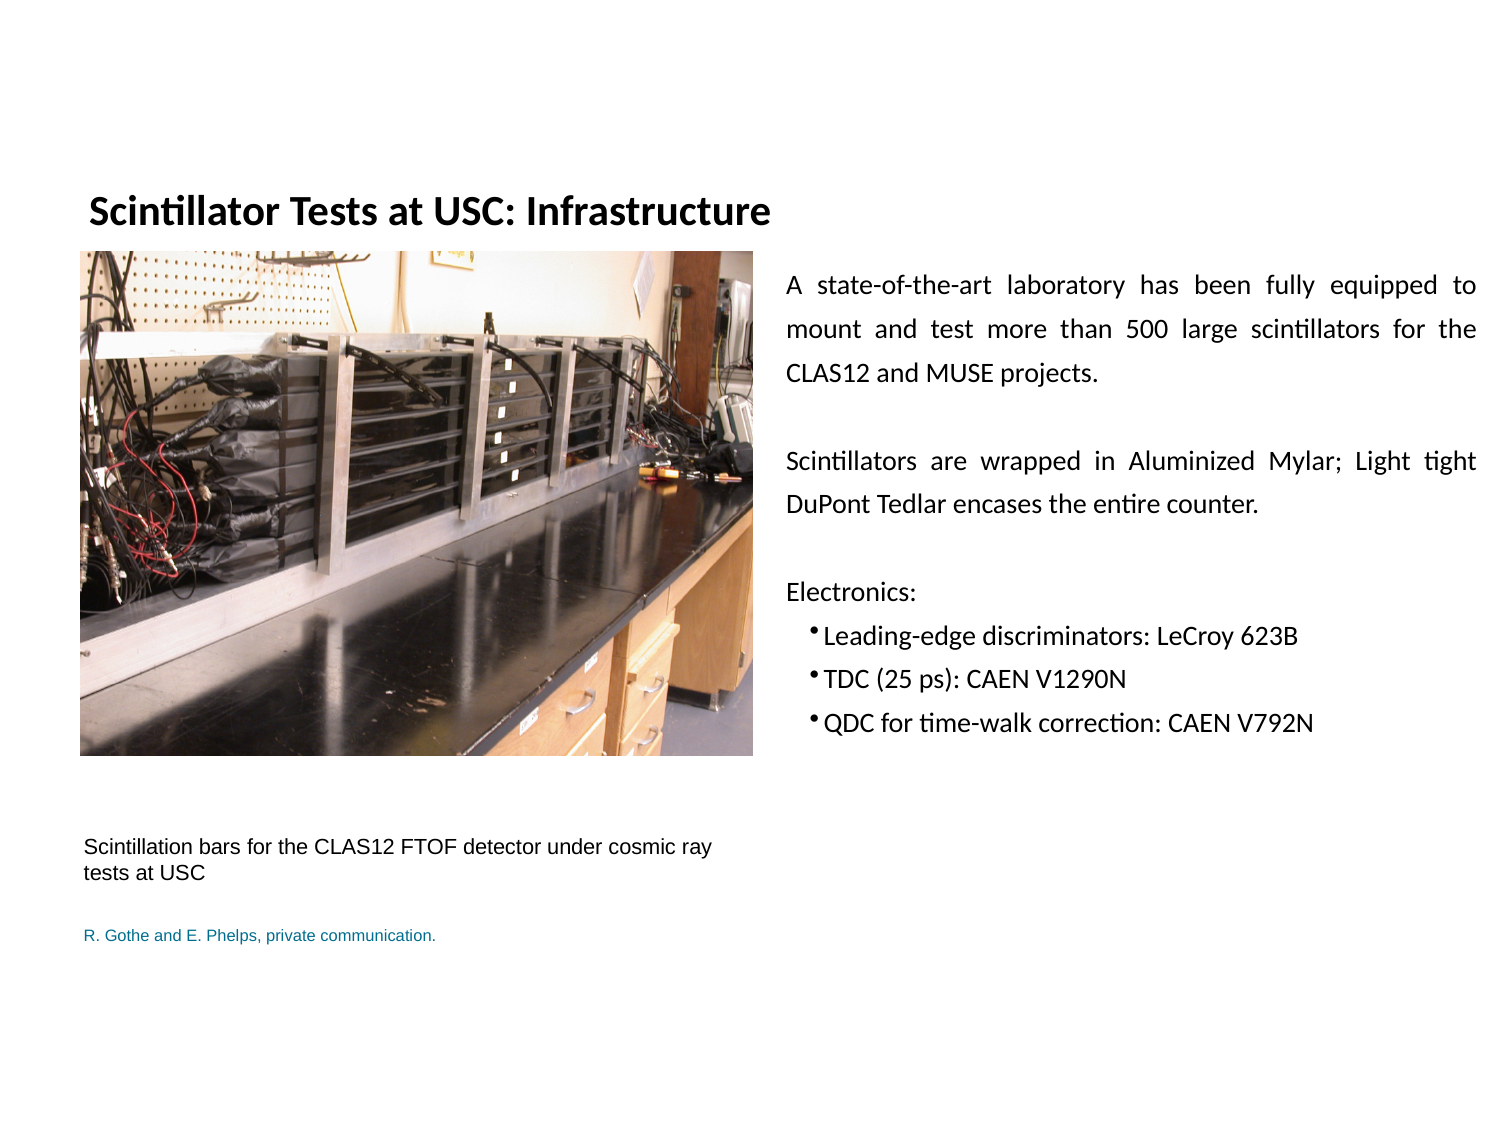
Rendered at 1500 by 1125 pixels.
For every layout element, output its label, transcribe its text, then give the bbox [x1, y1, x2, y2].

subtitle Scintillator Tests at USC: Infrastructure [74, 174, 1426, 292]
text_box A state-of-the-art laboratory has been fully equipped to mount and test more than 500 large scintillators for the CLAS12 and MUSE projects. Scintillators are wrapped in Aluminized Mylar; Light tight DuPont Tedlar encases the entire counter. Electronics: Leading-edge discriminators: LeCroy 623B TDC (25 ps): CAEN V1290N QDC for time-walk correction: CAEN V792N [783, 249, 1481, 759]
picture [80, 251, 753, 756]
text_box Scintillation bars for the CLAS12 FTOF detector under cosmic ray tests at USC R. Gothe and E. Phelps, private communication. [80, 829, 753, 948]
